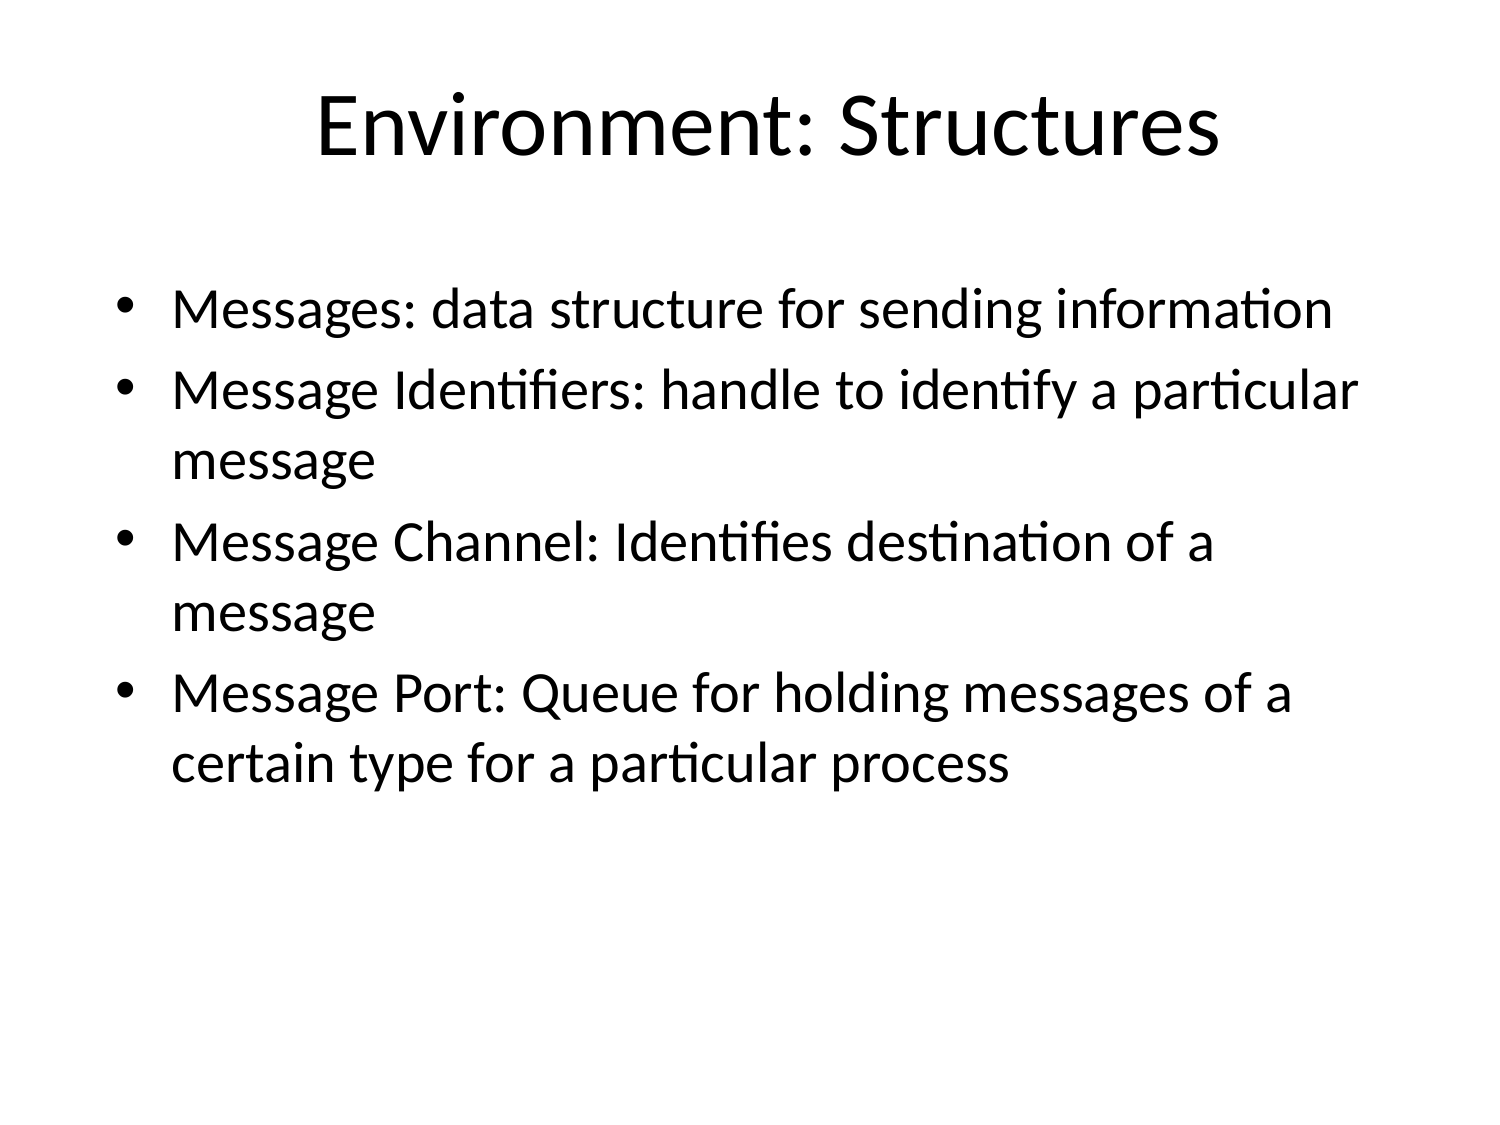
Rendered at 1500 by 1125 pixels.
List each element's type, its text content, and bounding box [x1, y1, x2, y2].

title Environment: Structures [100, 37, 1438, 200]
list Messages: data structure for sending information Message Identifiers: handle to identify a particular message Message Channel: Identifies destination of a message Message Port: Queue for holding messages of a certain type for a particular process [100, 262, 1438, 1000]
